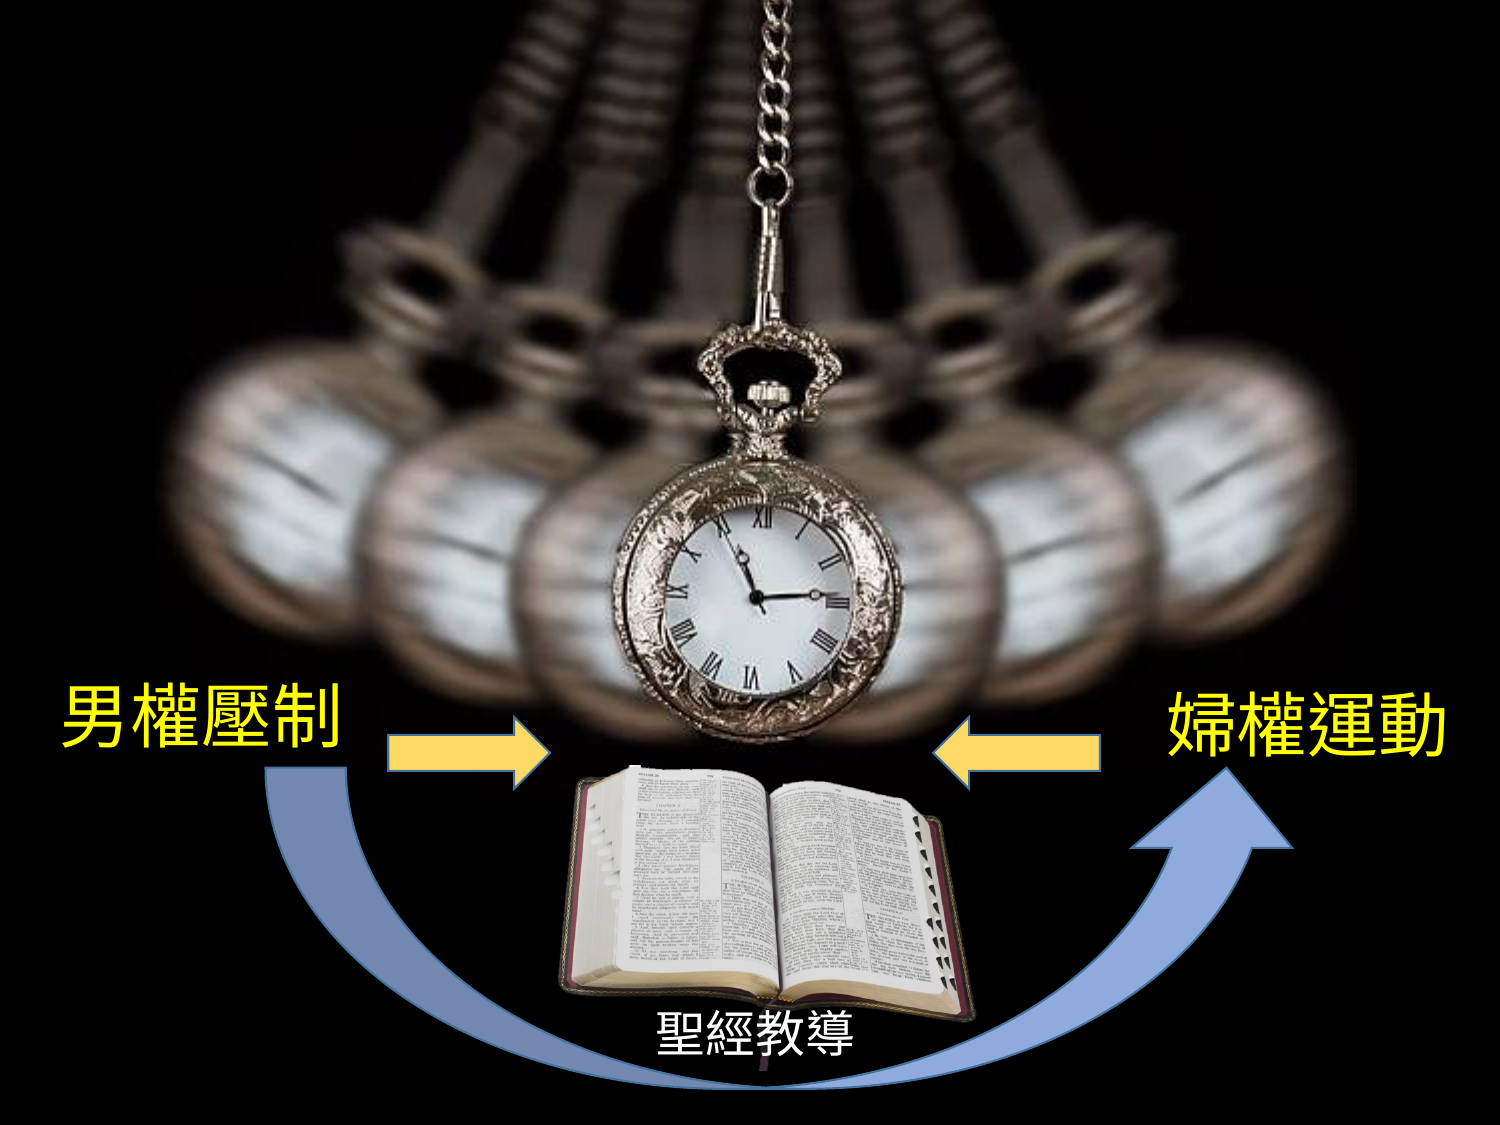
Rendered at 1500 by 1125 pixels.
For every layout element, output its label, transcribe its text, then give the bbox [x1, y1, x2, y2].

text_box [570, 1071, 962, 1090]
picture [155, 0, 1357, 1071]
text_box [265, 789, 532, 1061]
text_box 婦權運動 [1357, 672, 1465, 773]
text_box 男權壓制 [45, 664, 155, 765]
text_box [995, 789, 1295, 1062]
